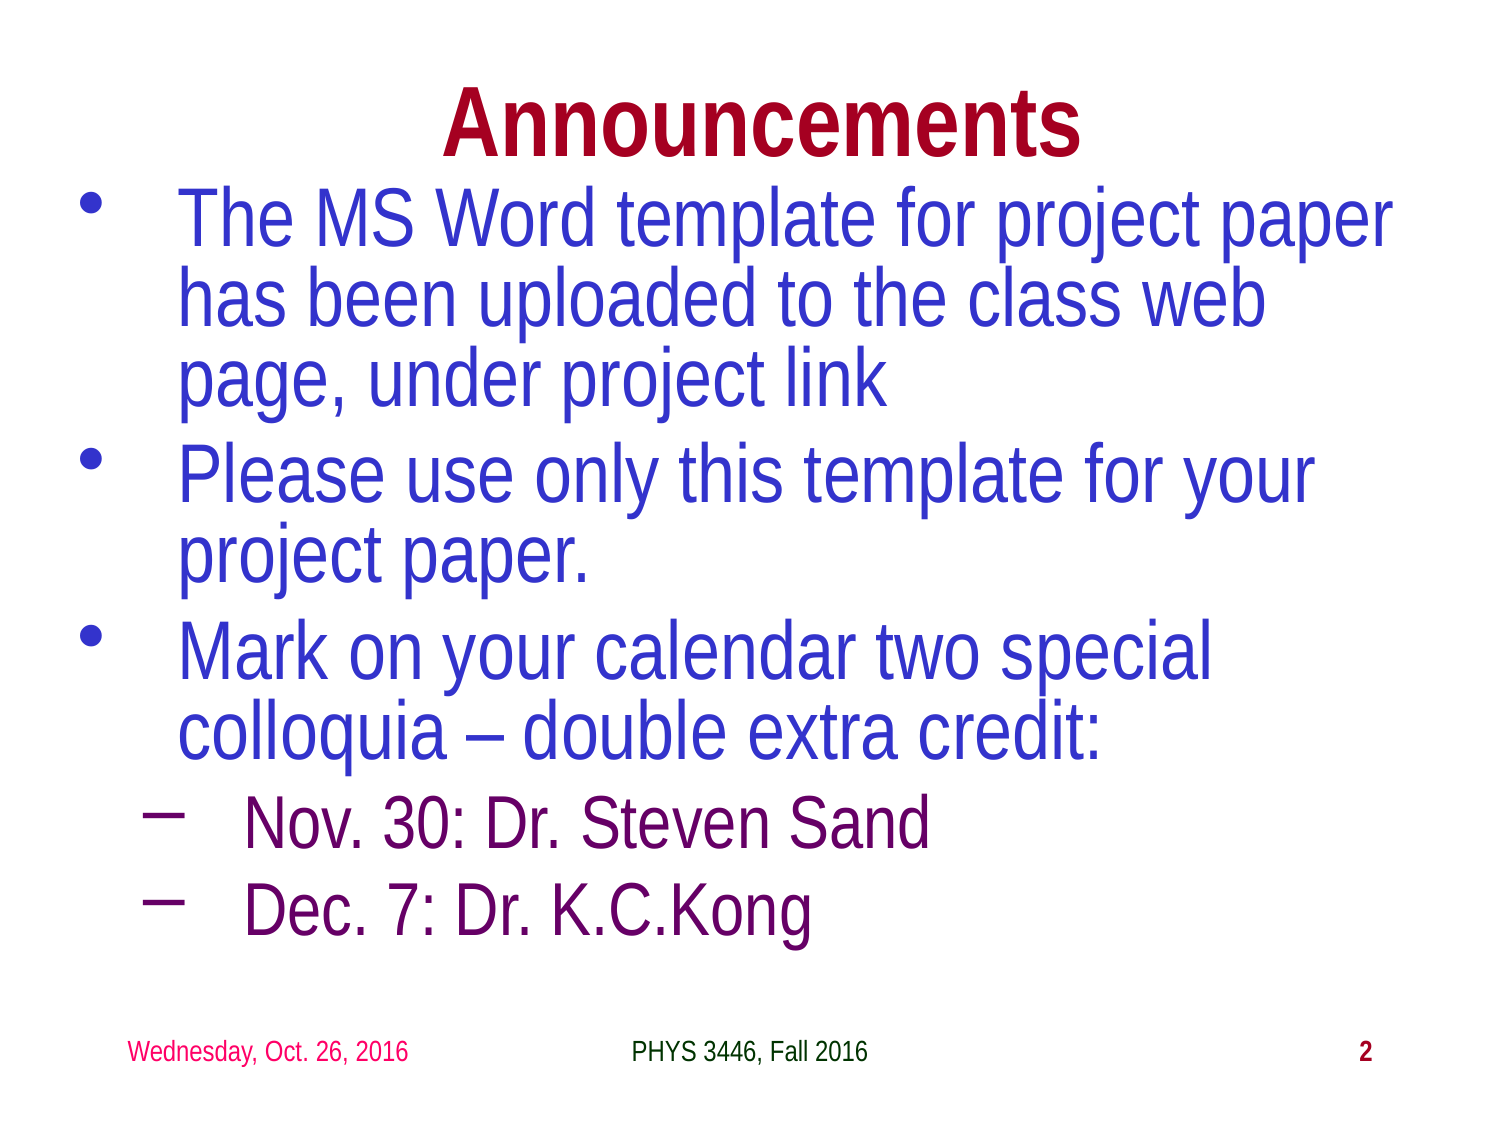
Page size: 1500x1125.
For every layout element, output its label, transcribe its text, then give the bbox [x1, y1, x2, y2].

slide_number 2 [1074, 1025, 1388, 1100]
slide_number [112, 1025, 463, 1100]
list The MS Word template for project paper has been uploaded to the class web page, under project link Please use only this template for your project paper. Mark on your calendar two special colloquia – double extra credit: Nov. 30: Dr. Steven Sand Dec. 7: Dr. K.C.Kong [62, 174, 1450, 925]
footer PHYS 3446, Fall 2016 [512, 1025, 988, 1100]
title Announcements [125, 60, 1400, 174]
